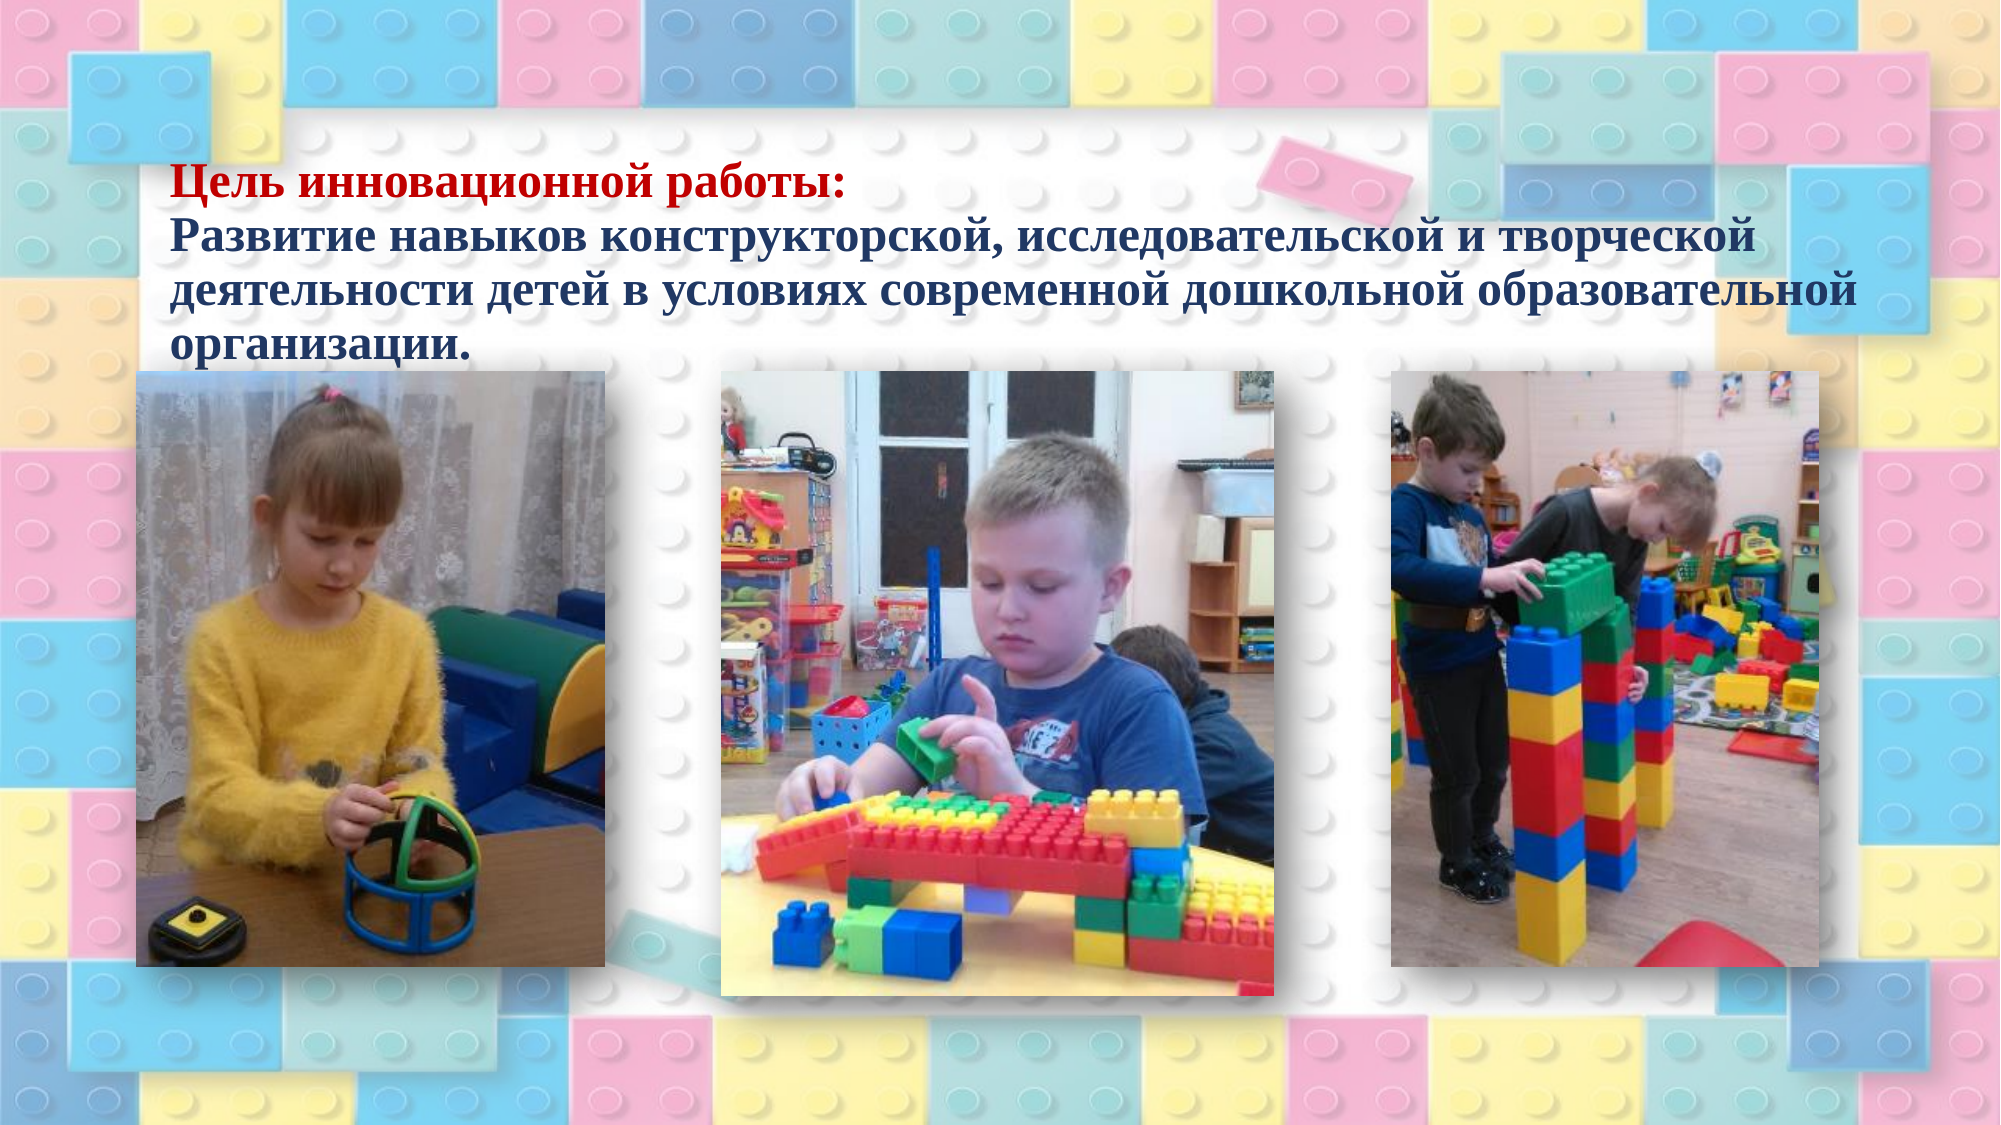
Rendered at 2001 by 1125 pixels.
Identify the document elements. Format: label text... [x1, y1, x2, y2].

picture [721, 371, 1274, 996]
picture [1391, 371, 1819, 967]
picture [136, 371, 605, 967]
title Цель инновационной работы: Развитие навыков конструкторской, исследовательской и творческой деятельности детей в условиях современной дошкольной образовательной организации. [154, 0, 1880, 438]
